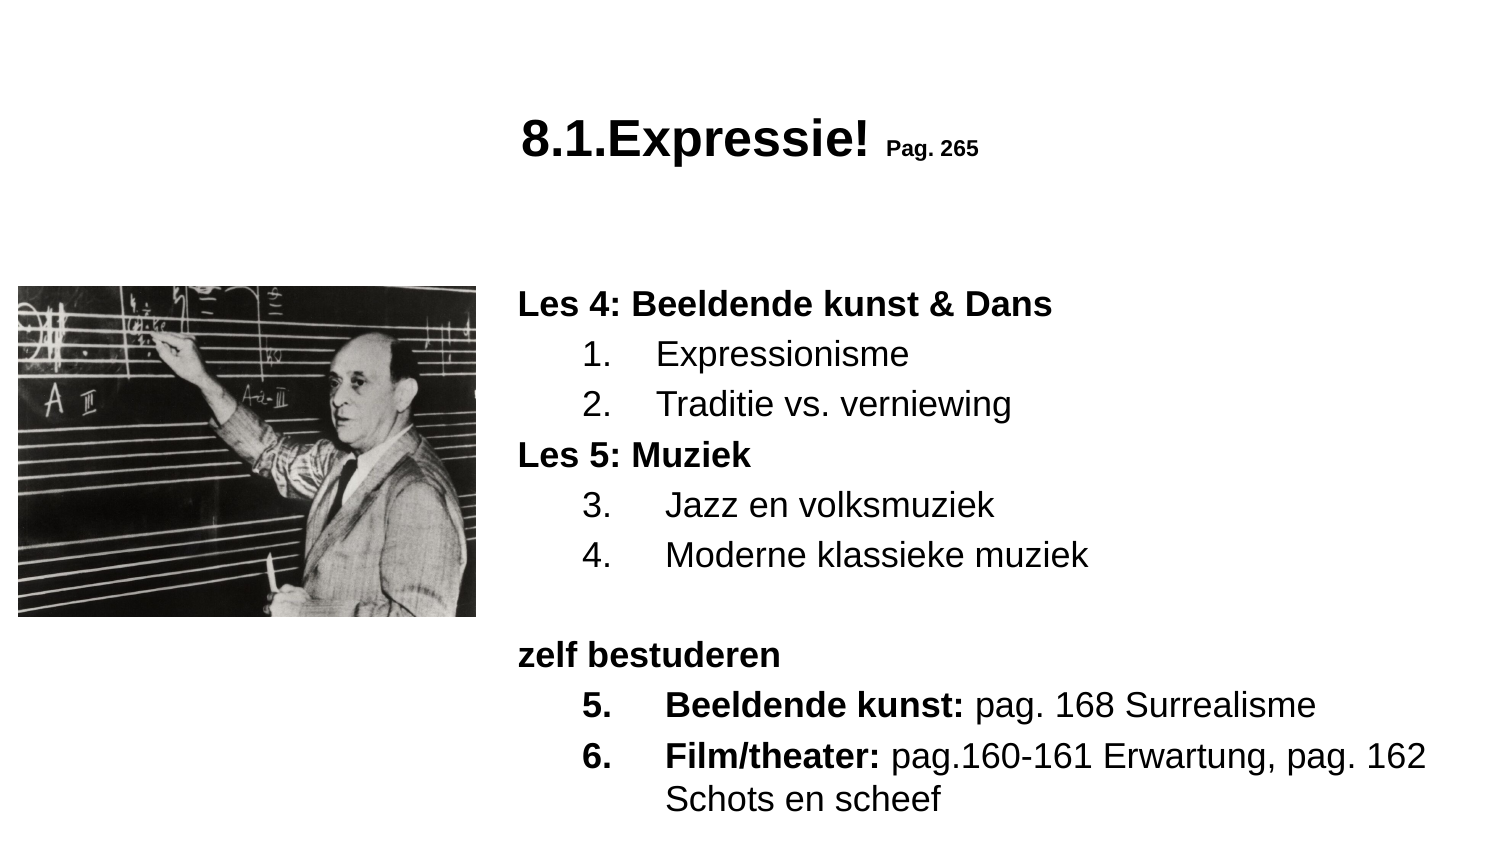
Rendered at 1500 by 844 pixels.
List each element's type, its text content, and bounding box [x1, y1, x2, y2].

list Les 4: Beeldende kunst & Dans Expressionisme Traditie vs. verniewing Les 5: Muziek Jazz en volksmuziek Moderne klassieke muziek zelf bestuderen Beeldende kunst: pag. 168 Surrealisme Film/theater: pag.160-161 Erwartung, pag. 162 Schots en scheef [502, 273, 1500, 830]
picture [18, 286, 476, 617]
title 8.1.Expressie! Pag. 265 [75, 33, 1425, 175]
